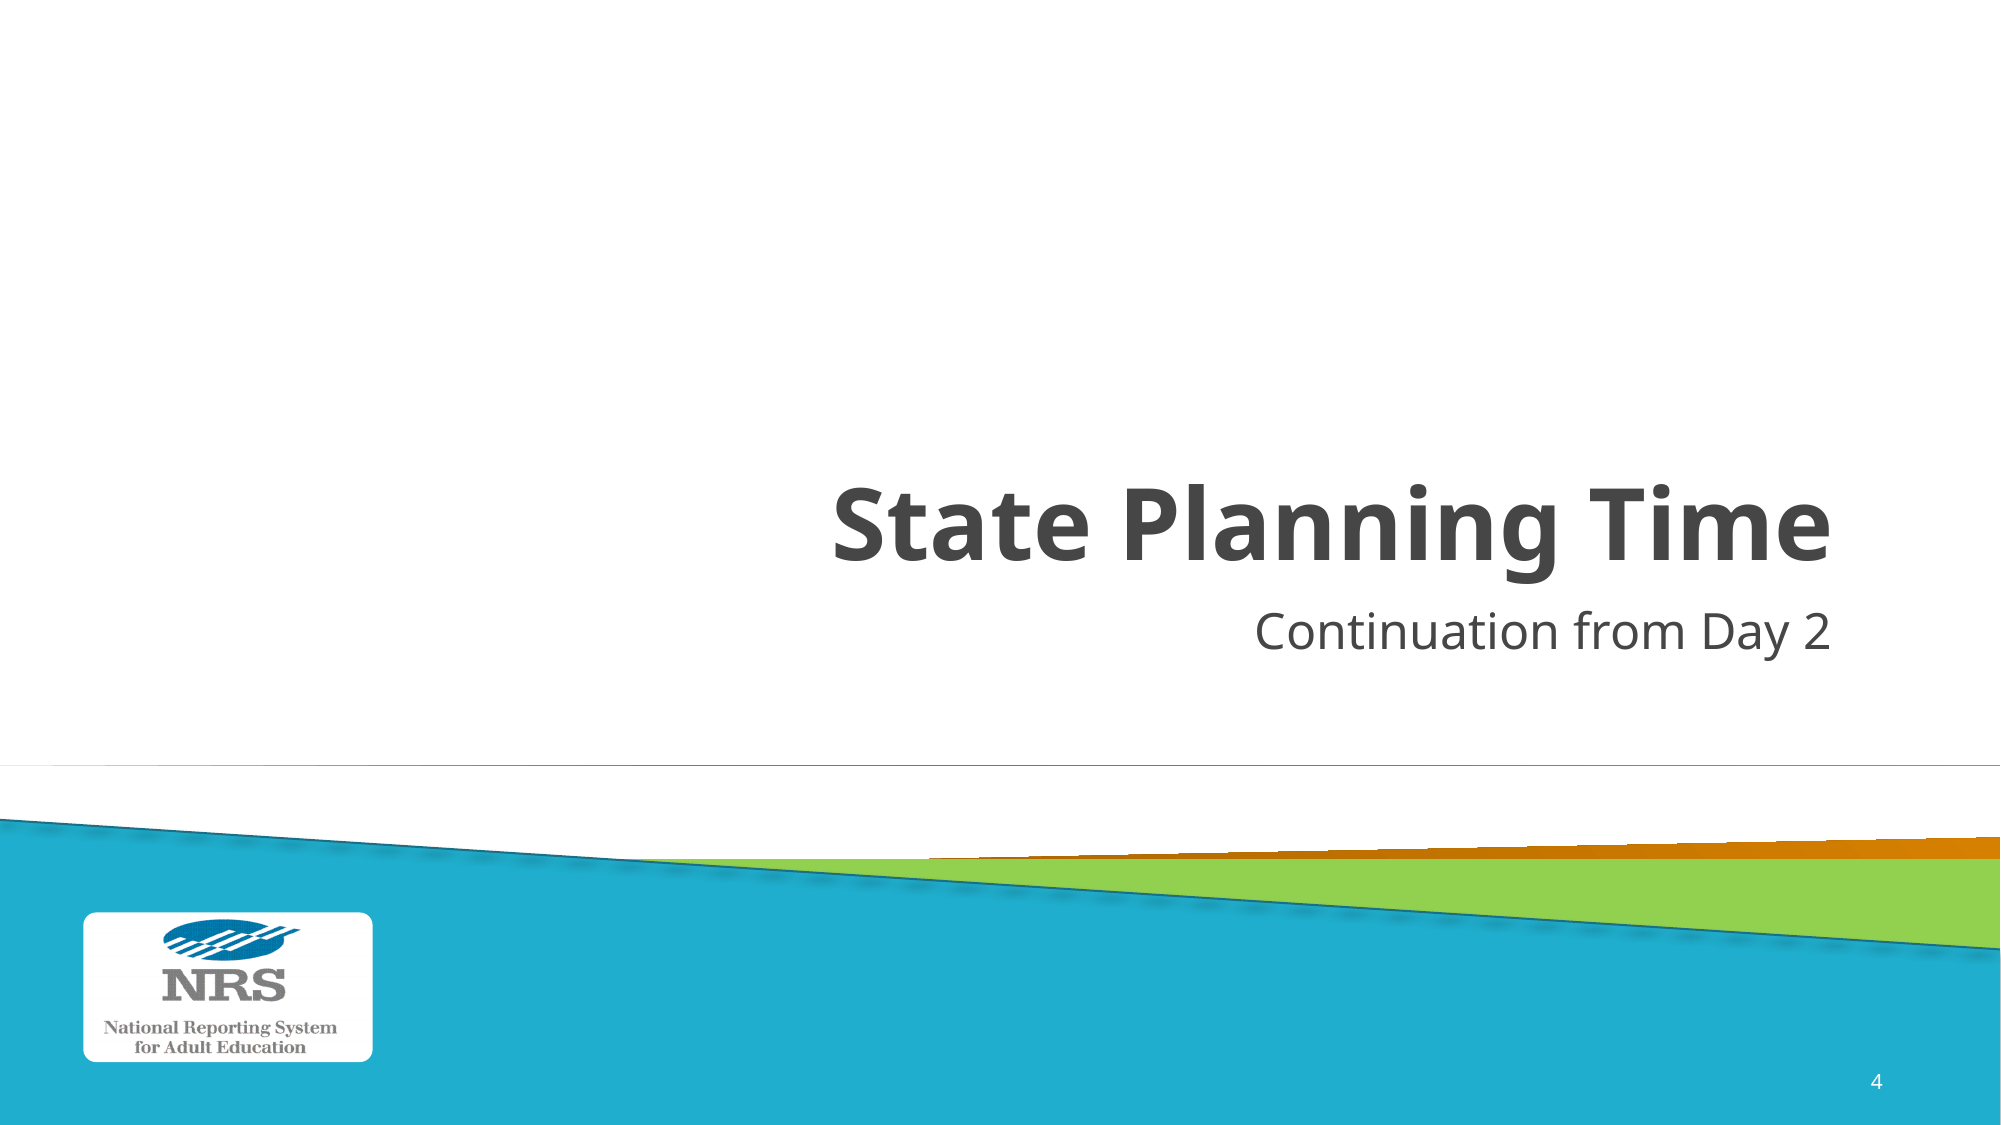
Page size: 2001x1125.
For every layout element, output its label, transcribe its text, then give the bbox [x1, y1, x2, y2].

title State Planning Time [150, 287, 1850, 588]
picture [83, 912, 373, 1063]
slide_number 4 [1766, 1059, 1900, 1092]
subtitle Continuation from Day 2 [150, 592, 1850, 790]
